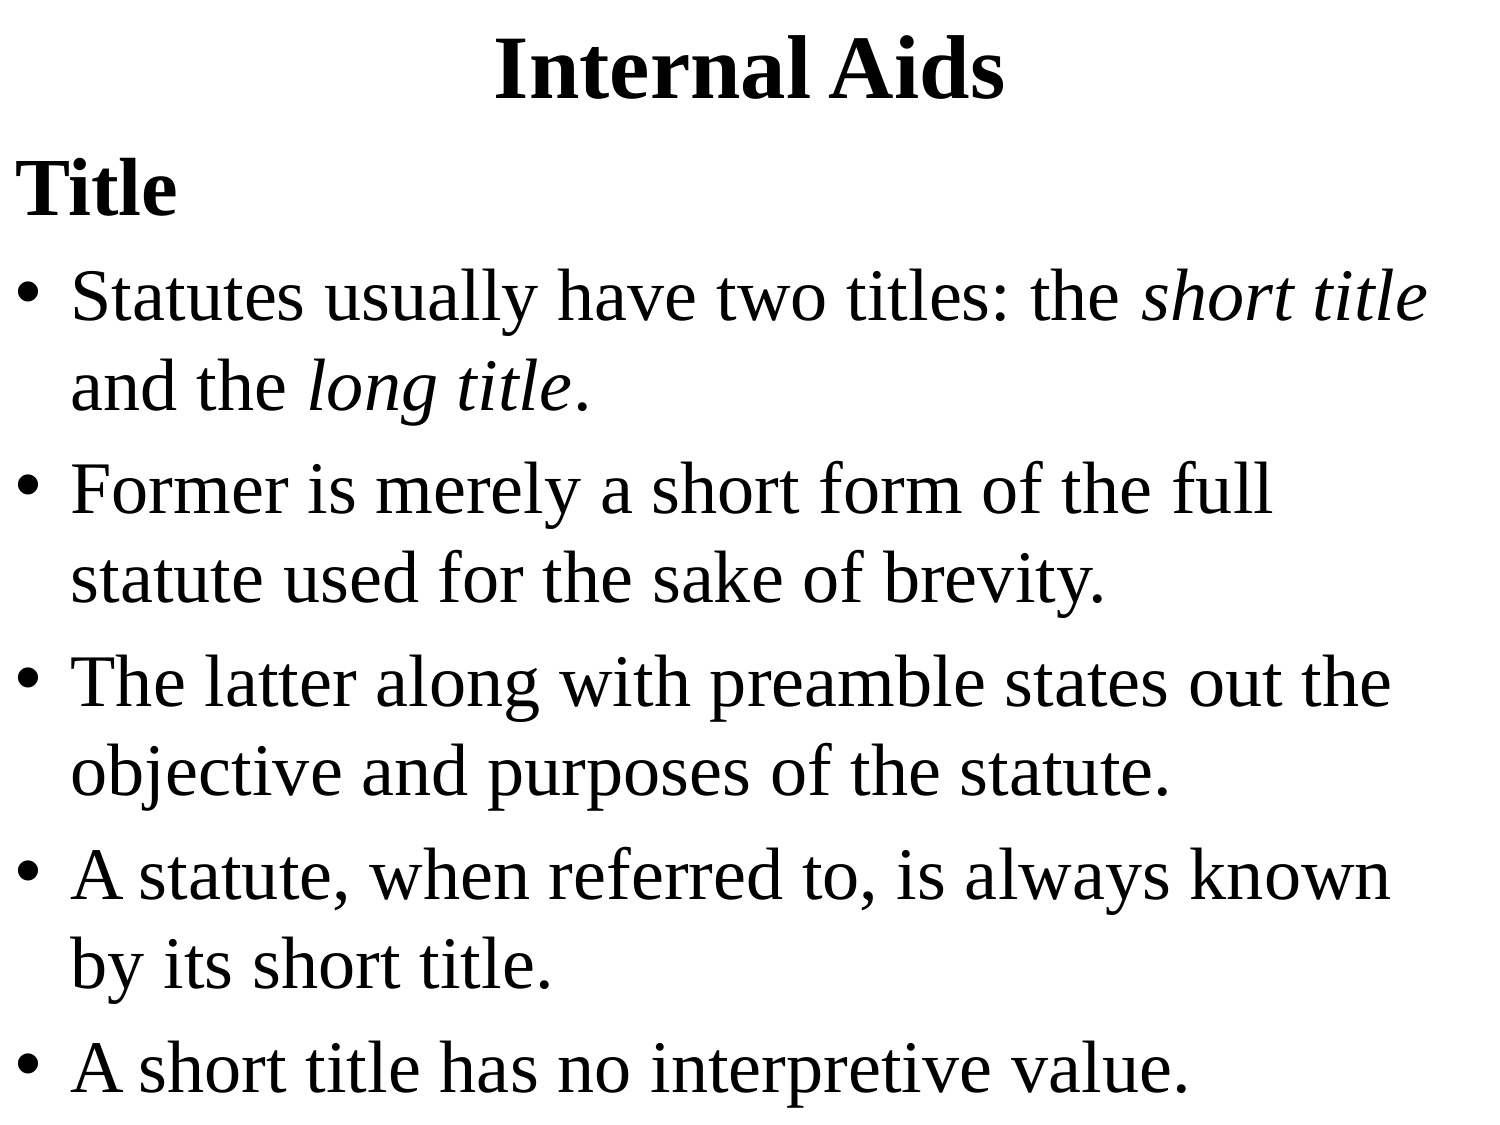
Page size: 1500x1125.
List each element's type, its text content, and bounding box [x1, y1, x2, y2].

list Internal Aids Title Statutes usually have two titles: the short title and the long title. Former is merely a short form of the full statute used for the sake of brevity. The latter along with preamble states out the objective and purposes of the statute. A statute, when referred to, is always known by its short title. A short title has no interpretive value. [0, 0, 1500, 1125]
